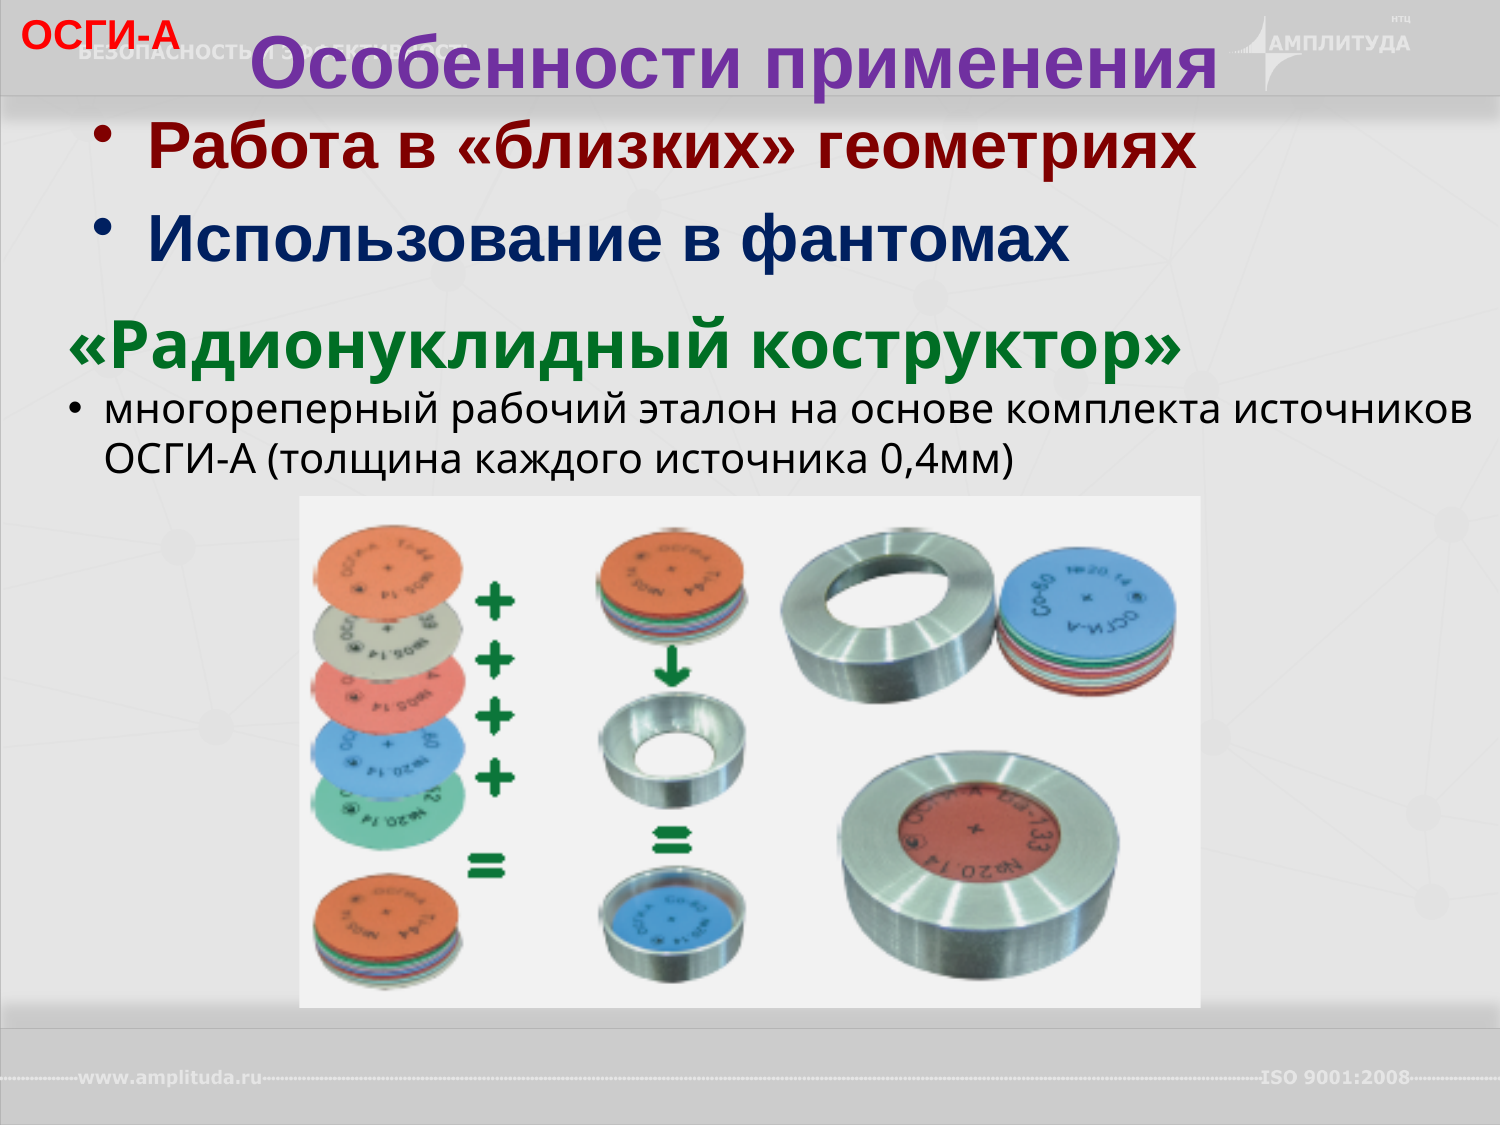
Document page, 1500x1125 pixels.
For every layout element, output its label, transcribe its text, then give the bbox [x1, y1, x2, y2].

text_box Особенности применения [231, 5, 1500, 111]
picture [299, 495, 1201, 1009]
text_box ОСГИ-А [1, 0, 215, 66]
list Работа в «близких» геометриях Использование в фантомах [76, 93, 1400, 291]
text_box «Радионуклидный коструктор» многореперный рабочий эталон на основе комплекта источников ОСГИ-А (толщина каждого источника 0,4мм) [53, 294, 1500, 490]
